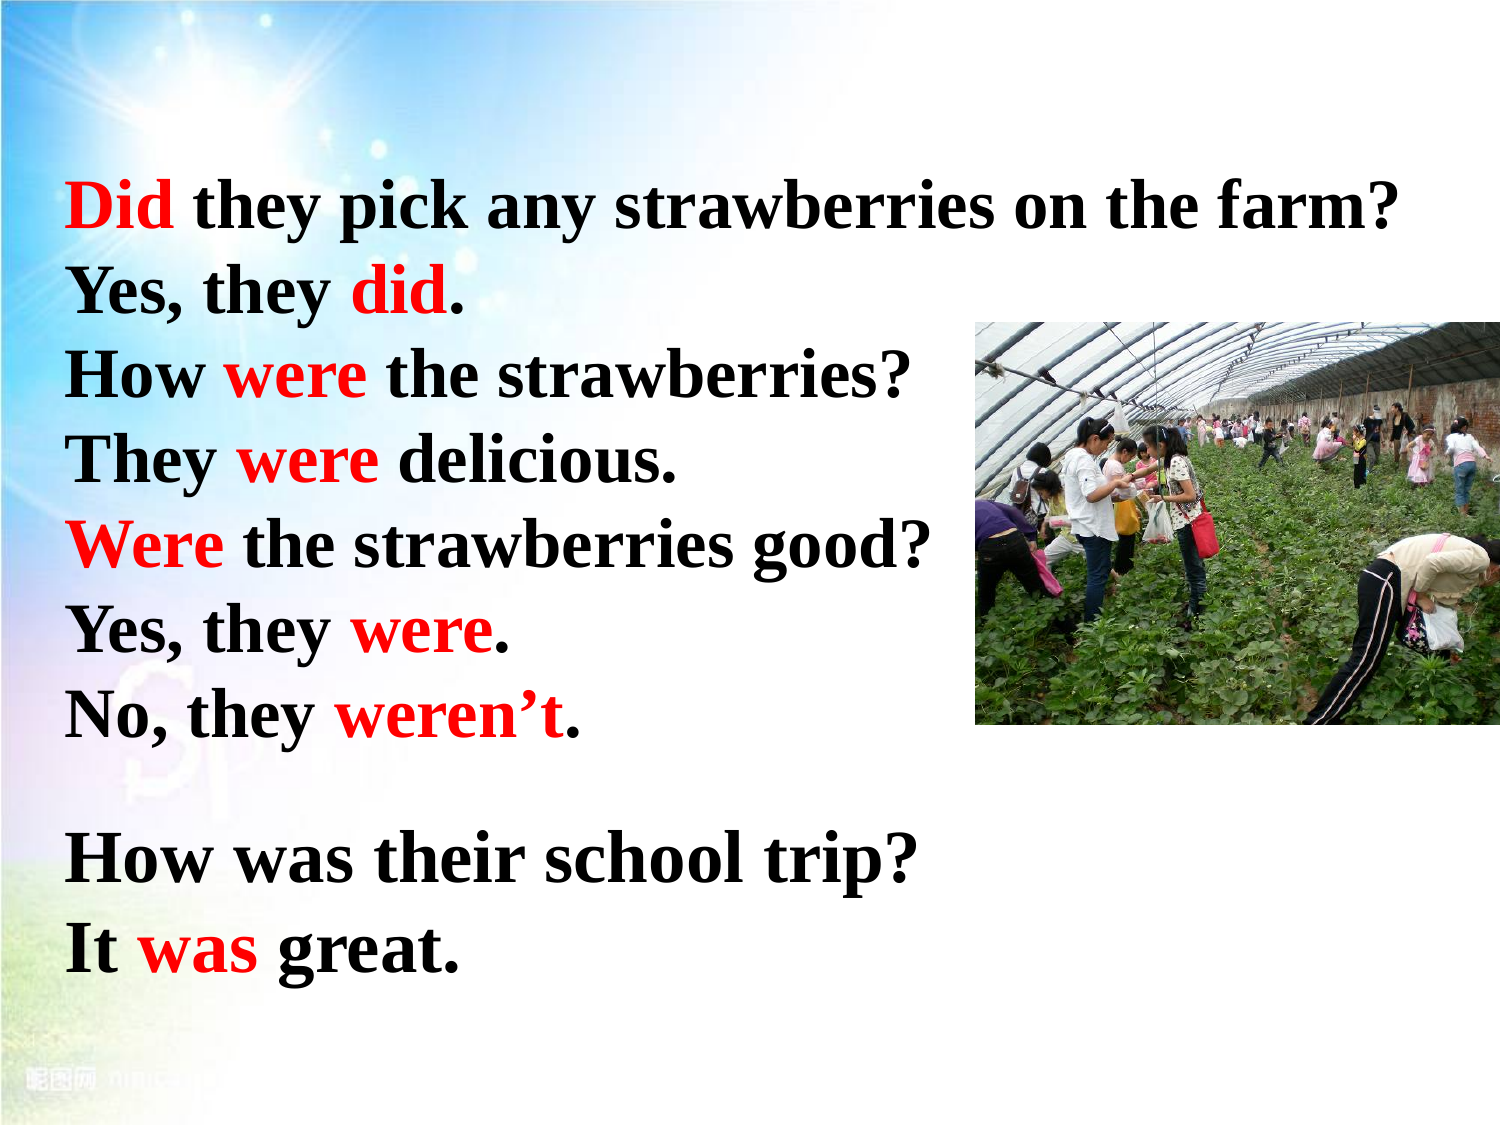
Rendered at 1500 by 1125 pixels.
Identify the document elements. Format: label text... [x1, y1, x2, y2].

text_box Did they pick any strawberries on the farm? Yes, they did. How were the strawberries? They were delicious. Were the strawberries good? Yes, they were. No, they weren’t. [49, 149, 1475, 760]
picture [0, 0, 1500, 1125]
text_box How was their school trip? It was great. [50, 799, 1213, 995]
